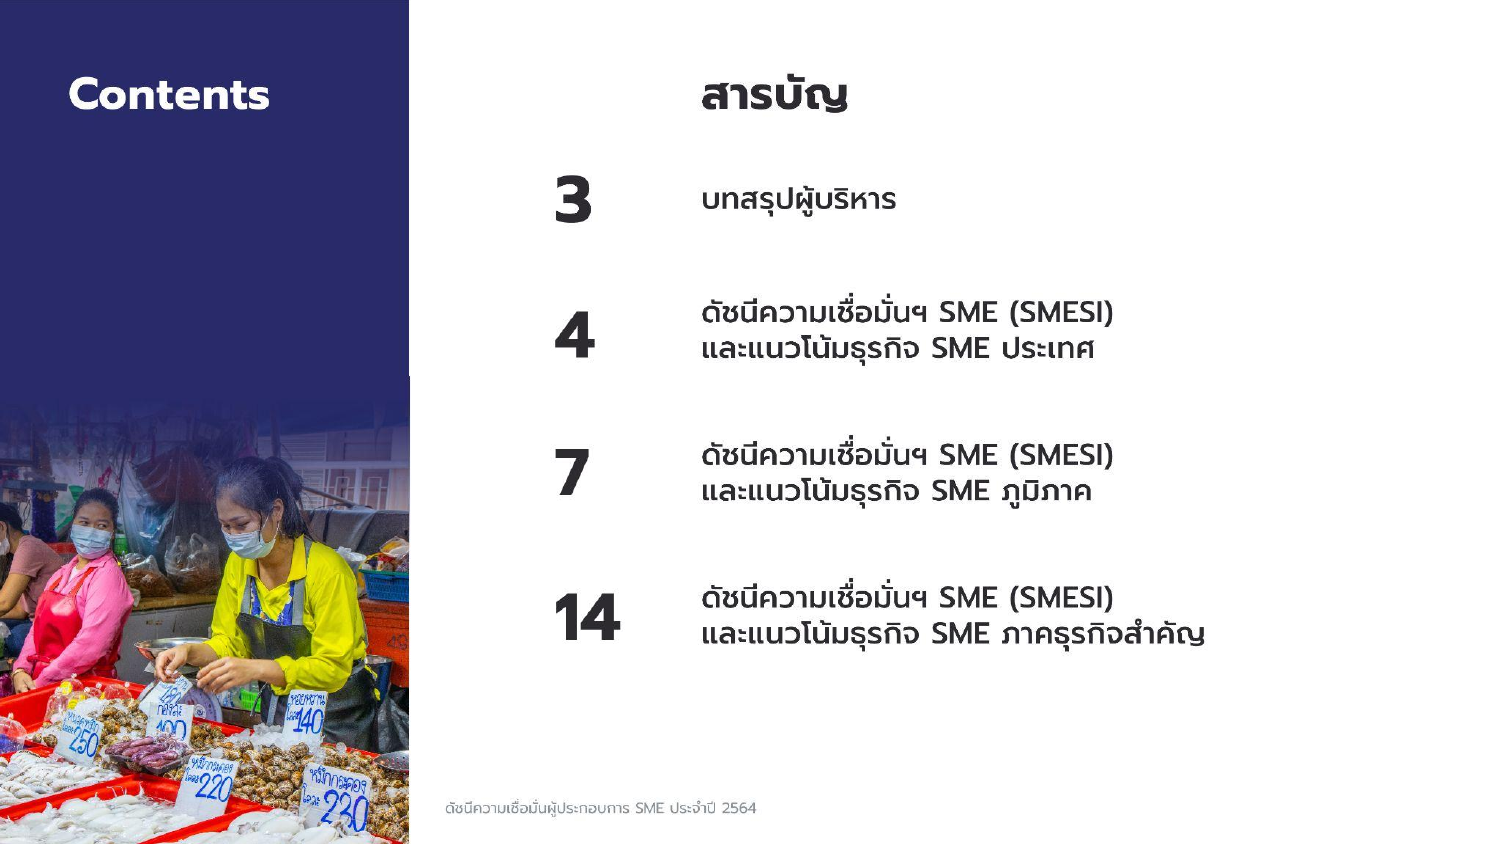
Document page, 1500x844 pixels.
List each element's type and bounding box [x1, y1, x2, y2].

text_box [0, 0, 1500, 844]
